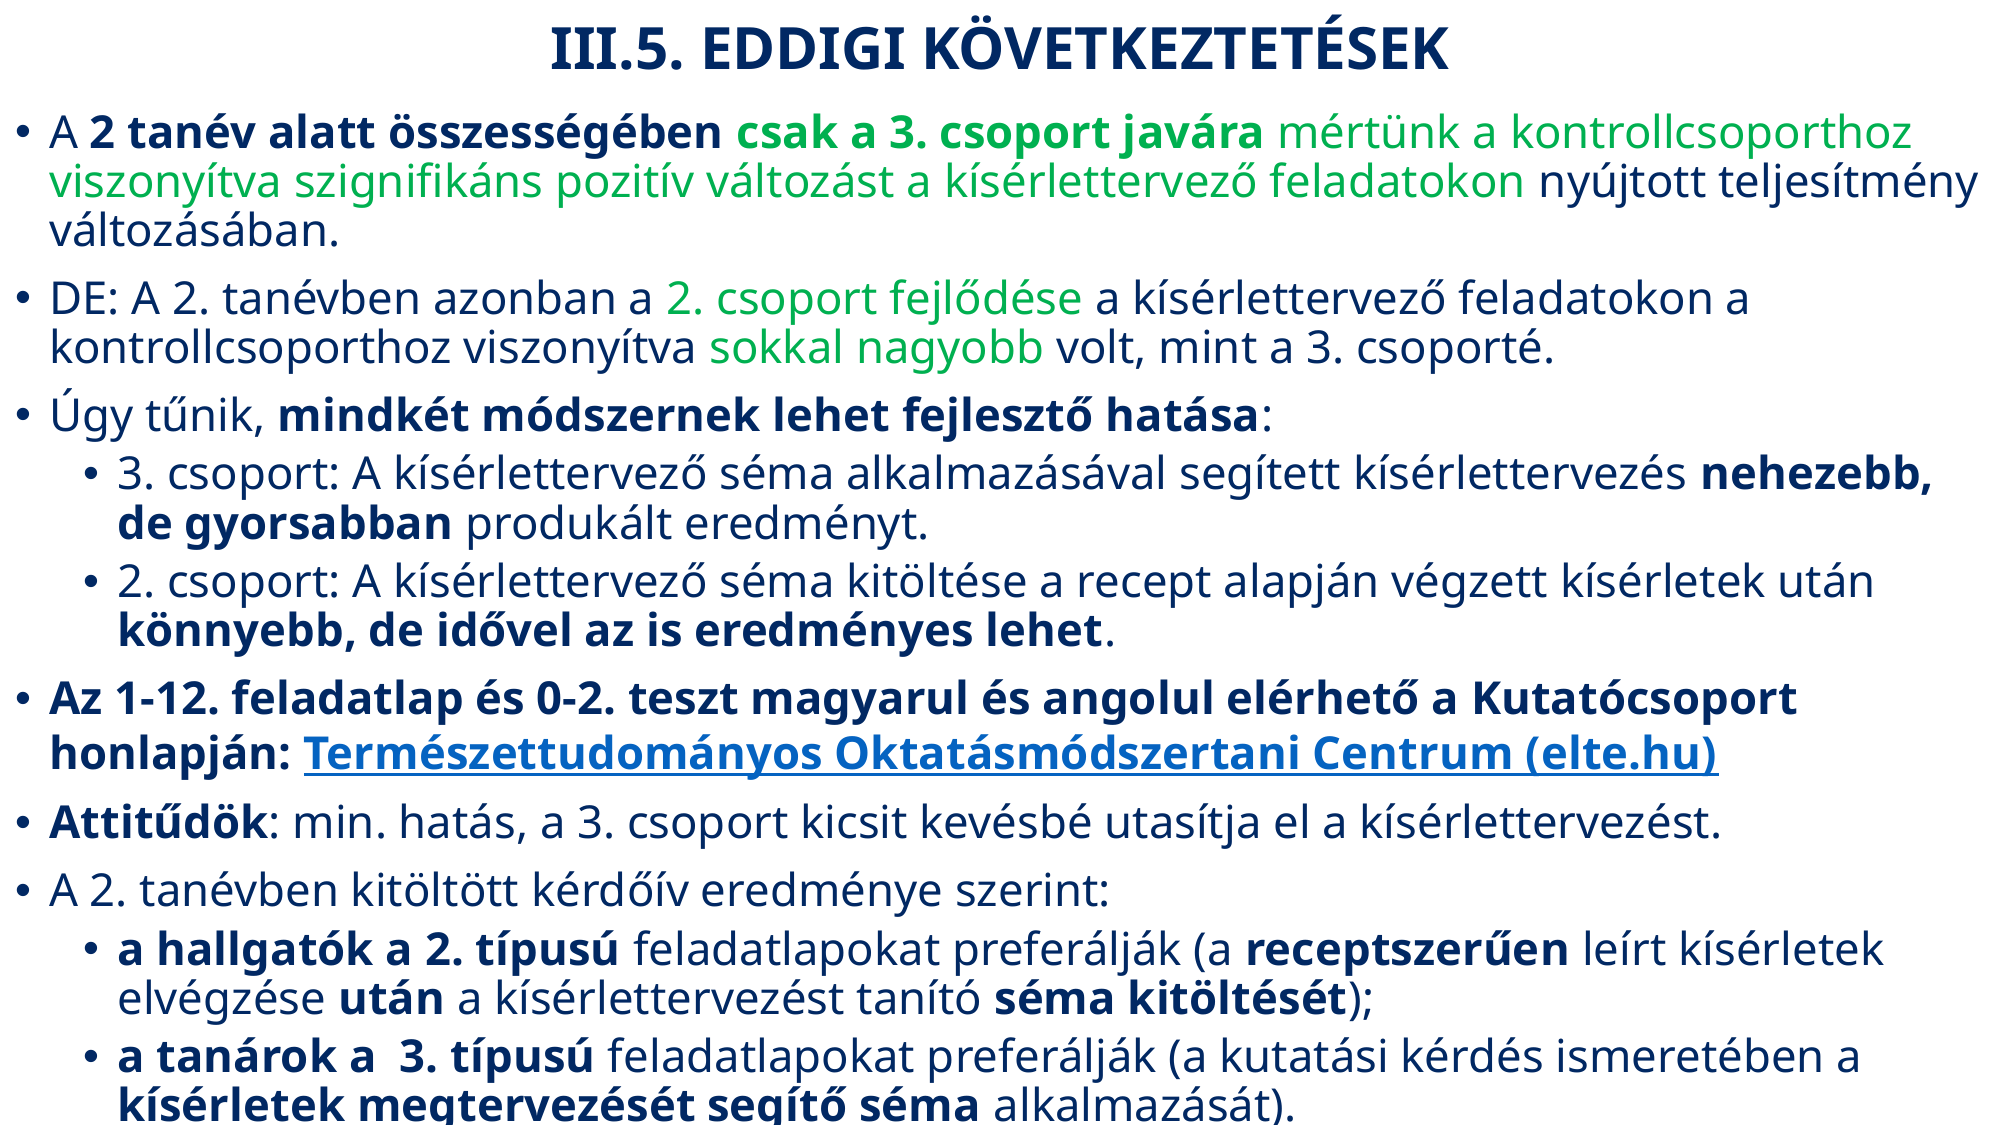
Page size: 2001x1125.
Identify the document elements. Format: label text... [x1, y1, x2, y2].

list A 2 tanév alatt összességében csak a 3. csoport javára mértünk a kontrollcsoporthoz viszonyítva szignifikáns pozitív változást a kísérlettervező feladatokon nyújtott teljesítmény változásában. DE: A 2. tanévben azonban a 2. csoport fejlődése a kísérlettervező feladatokon a kontrollcsoporthoz viszonyítva sokkal nagyobb volt, mint a 3. csoporté. Úgy tűnik, mindkét módszernek lehet fejlesztő hatása: 3. csoport: A kísérlettervező séma alkalmazásával segített kísérlettervezés nehezebb, de gyorsabban produkált eredményt. 2. csoport: A kísérlettervező séma kitöltése a recept alapján végzett kísérletek után könnyebb, de idővel az is eredményes lehet. Az 1-12. feladatlap és 0-2. teszt magyarul és angolul elérhető a Kutatócsoport honlapján: Természettudományos Oktatásmódszertani Centrum (elte.hu) Attitűdök: min. hatás, a 3. csoport kicsit kevésbé utasítja el a kísérlettervezést. A 2. tanévben kitöltött kérdőív eredménye szerint: a hallgatók a 2. típusú feladatlapokat preferálják (a receptszerűen leírt kísérletek elvégzése után a kísérlettervezést tanító séma kitöltését); a tanárok a 3. típusú feladatlapokat preferálják (a kutatási kérdés ismeretében a kísérletek megtervezését segítő séma alkalmazását). [0, 101, 2000, 1125]
title III.5. EDDIGI KÖVETKEZTETÉSEK [137, 0, 1863, 101]
